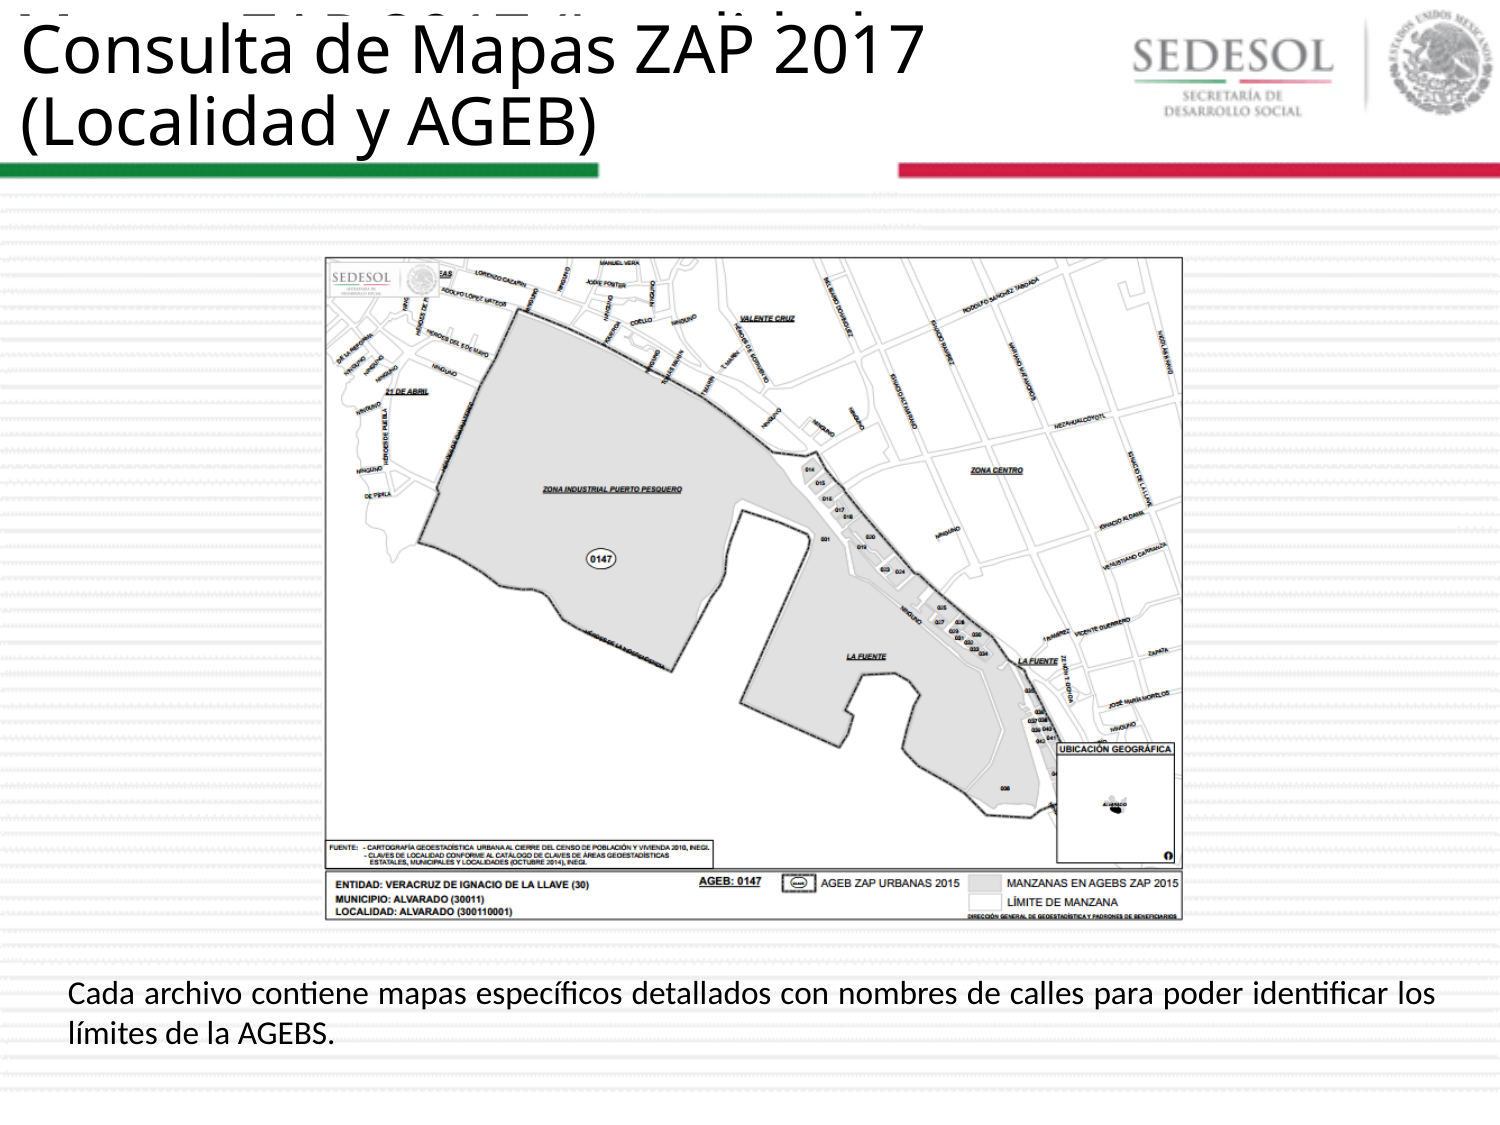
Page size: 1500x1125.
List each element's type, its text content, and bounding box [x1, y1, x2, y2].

picture [0, 162, 1500, 1103]
text_box Cada archivo contiene mapas específicos detallados con nombres de calles para poder identificar los límites de la AGEBS. [53, 964, 1453, 1059]
title Mapas ZAP 2017 (Localidad y AGEB) [0, 3, 1117, 149]
picture [1121, 2, 1500, 138]
text_box Consulta de Mapas ZAP 2017 (Localidad y AGEB) [5, 15, 1122, 161]
